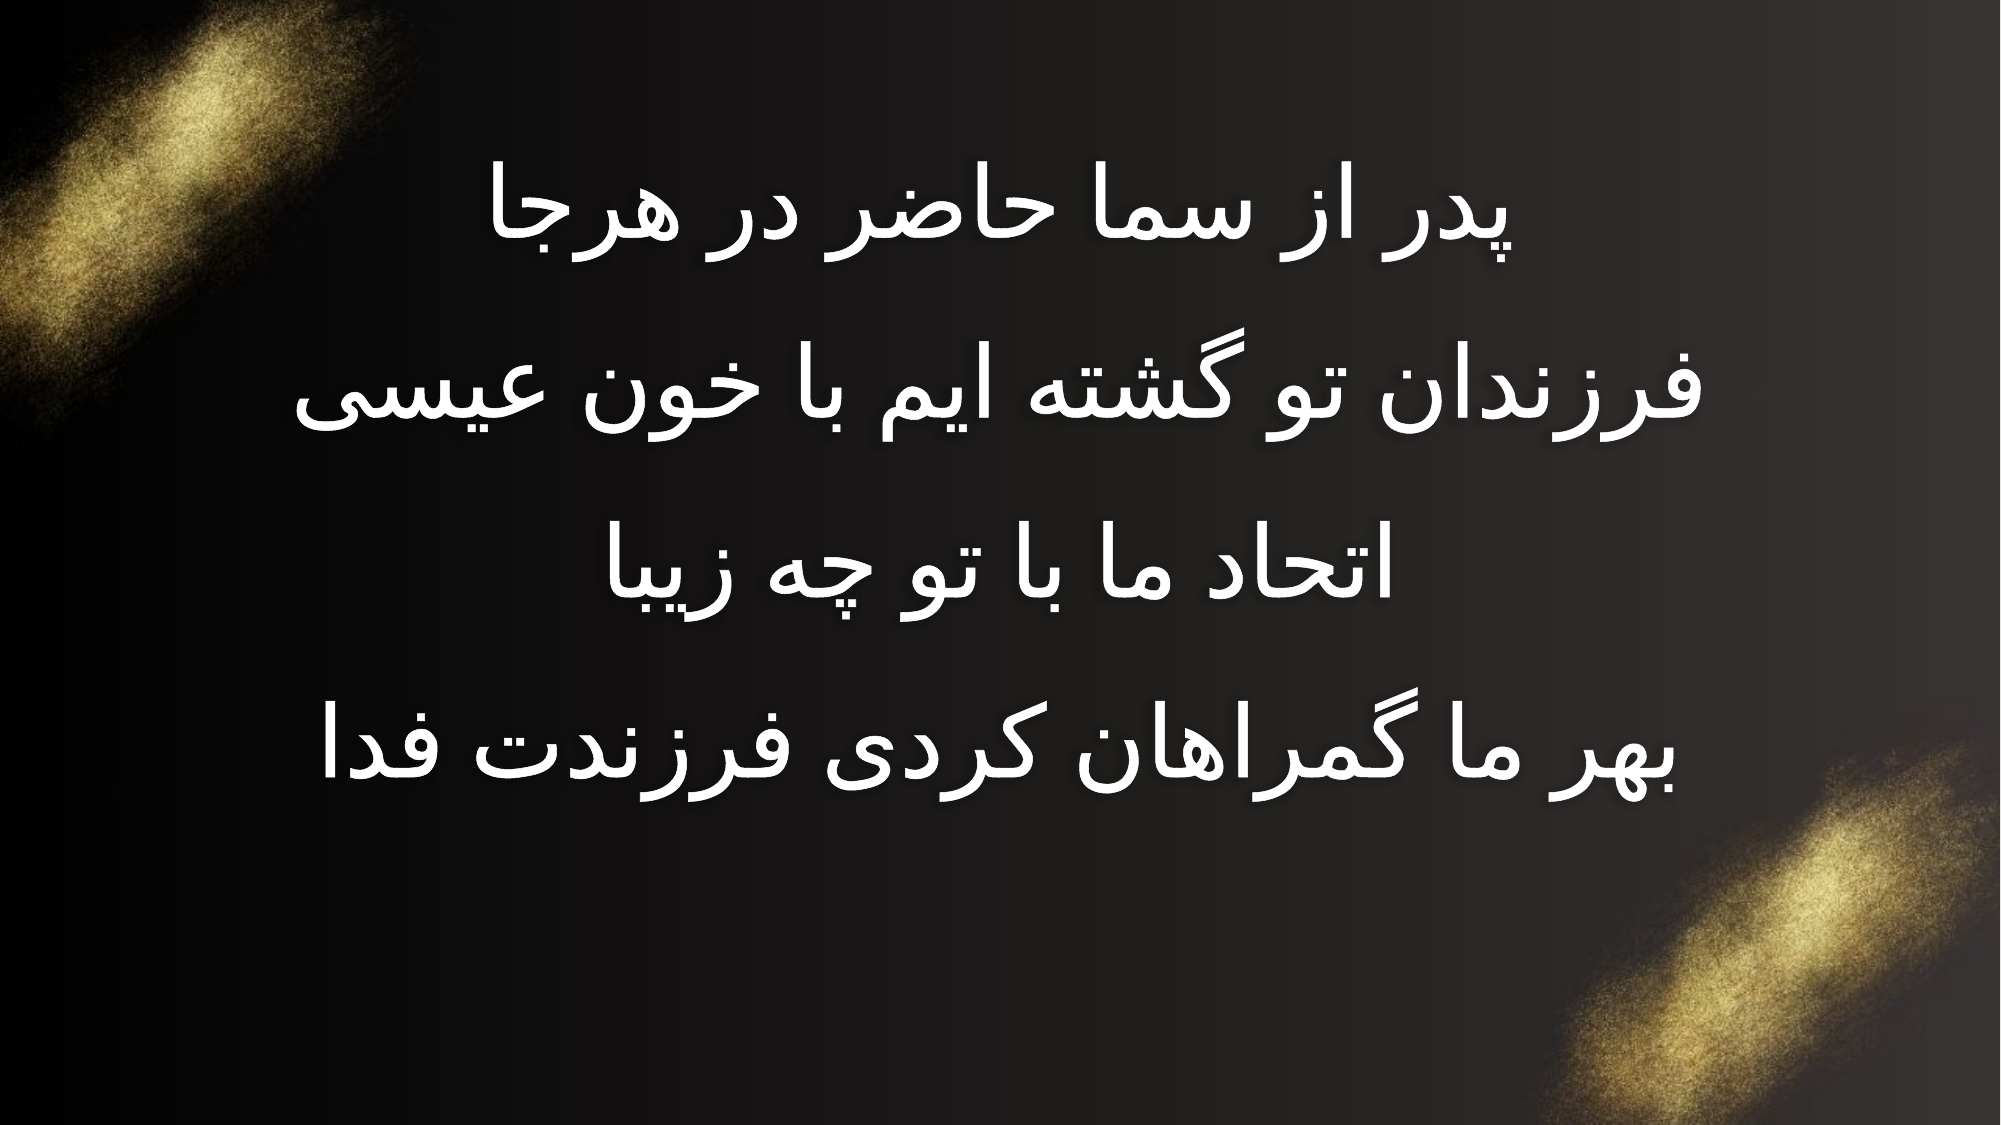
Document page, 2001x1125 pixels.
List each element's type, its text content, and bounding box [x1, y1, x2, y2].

text_box پدر از سما حاضر در هرجا فرزندان تو گشته ایم با خون عیسی اتحاد ما با تو چه زیبا بهر ما گمراهان کردی فرزندت فدا [0, 0, 2000, 1125]
